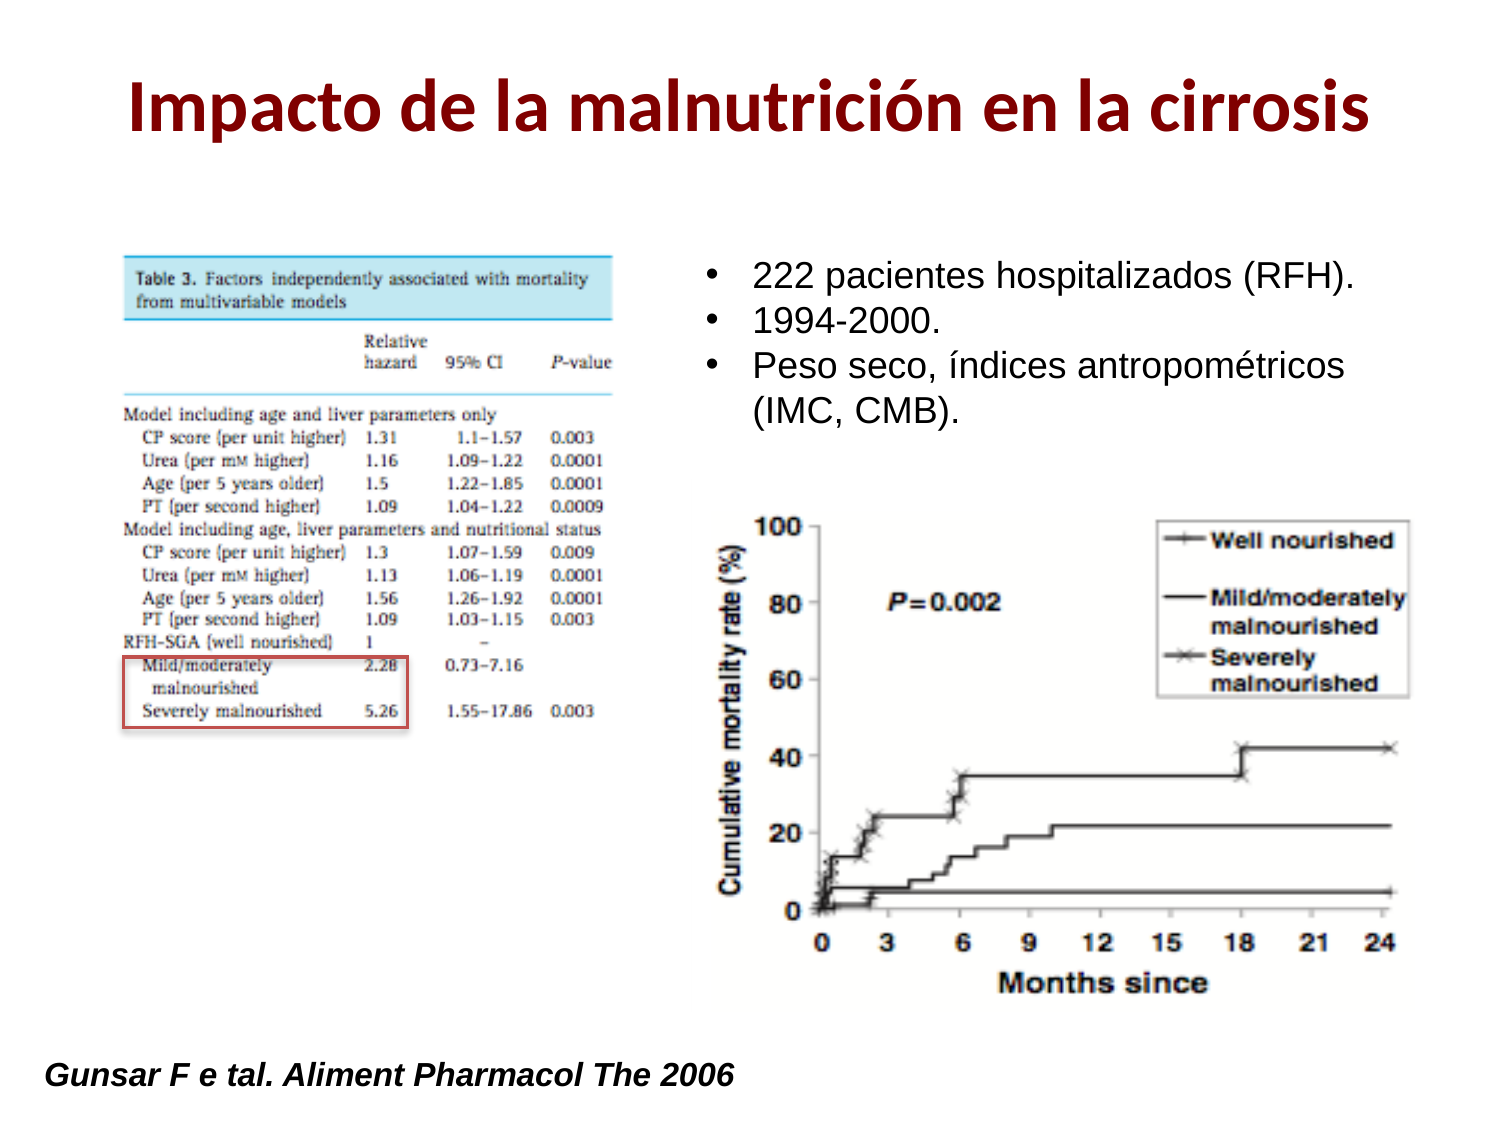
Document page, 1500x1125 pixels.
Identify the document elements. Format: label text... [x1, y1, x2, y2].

title Impacto de la malnutrición en la cirrosis [75, 7, 1425, 195]
picture [99, 250, 626, 729]
text_box Gunsar F e tal. Aliment Pharmacol The 2006 [29, 1045, 892, 1100]
text_box 222 pacientes hospitalizados (RFH). 1994-2000. Peso seco, índices antropométricos (IMC, CMB). [690, 243, 1400, 439]
picture [690, 479, 1448, 1012]
